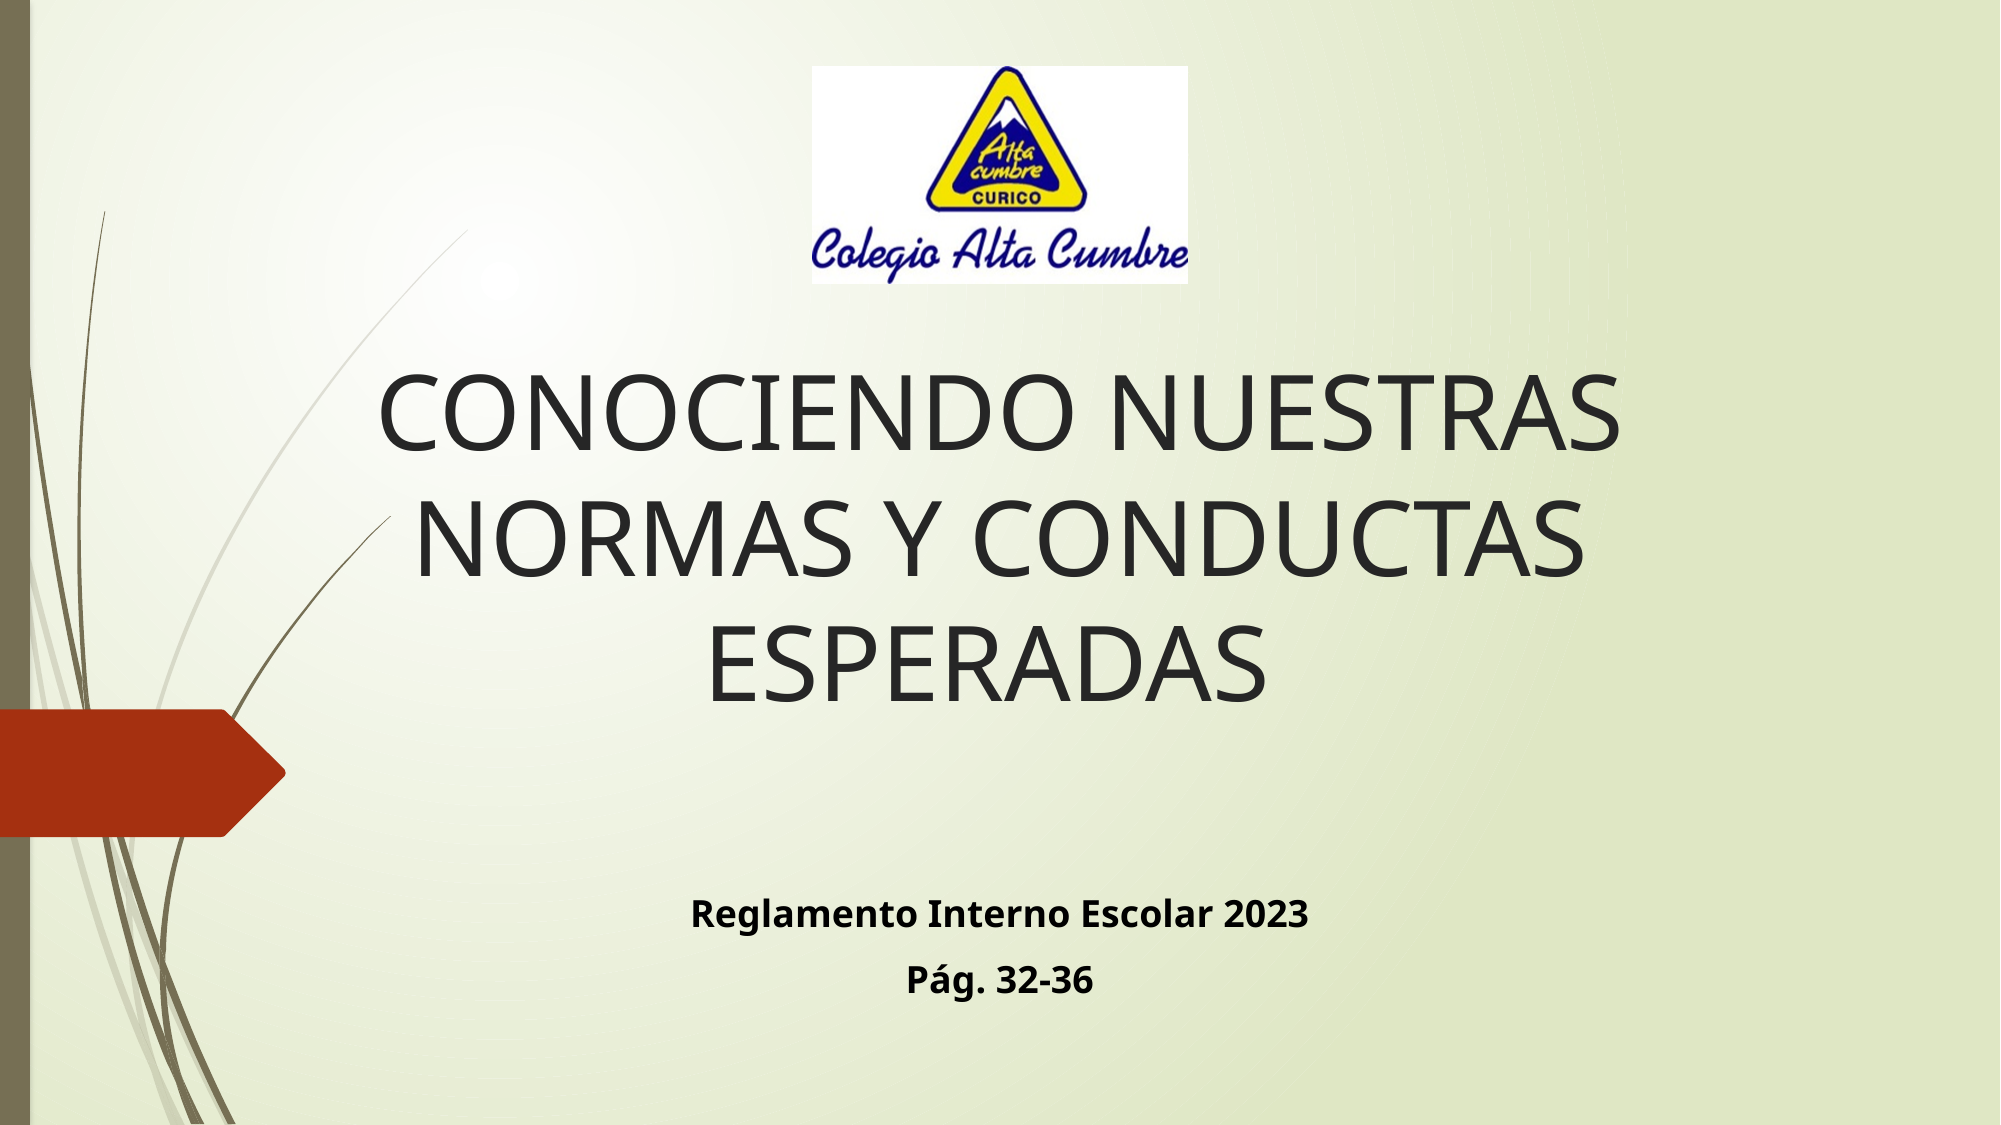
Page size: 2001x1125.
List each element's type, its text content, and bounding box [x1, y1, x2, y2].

subtitle Reglamento Interno Escolar 2023 Pág. 32-36 [249, 882, 1750, 1023]
title CONOCIENDO NUESTRAS NORMAS Y CONDUCTAS ESPERADAS [249, 338, 1750, 731]
picture [811, 66, 1189, 285]
